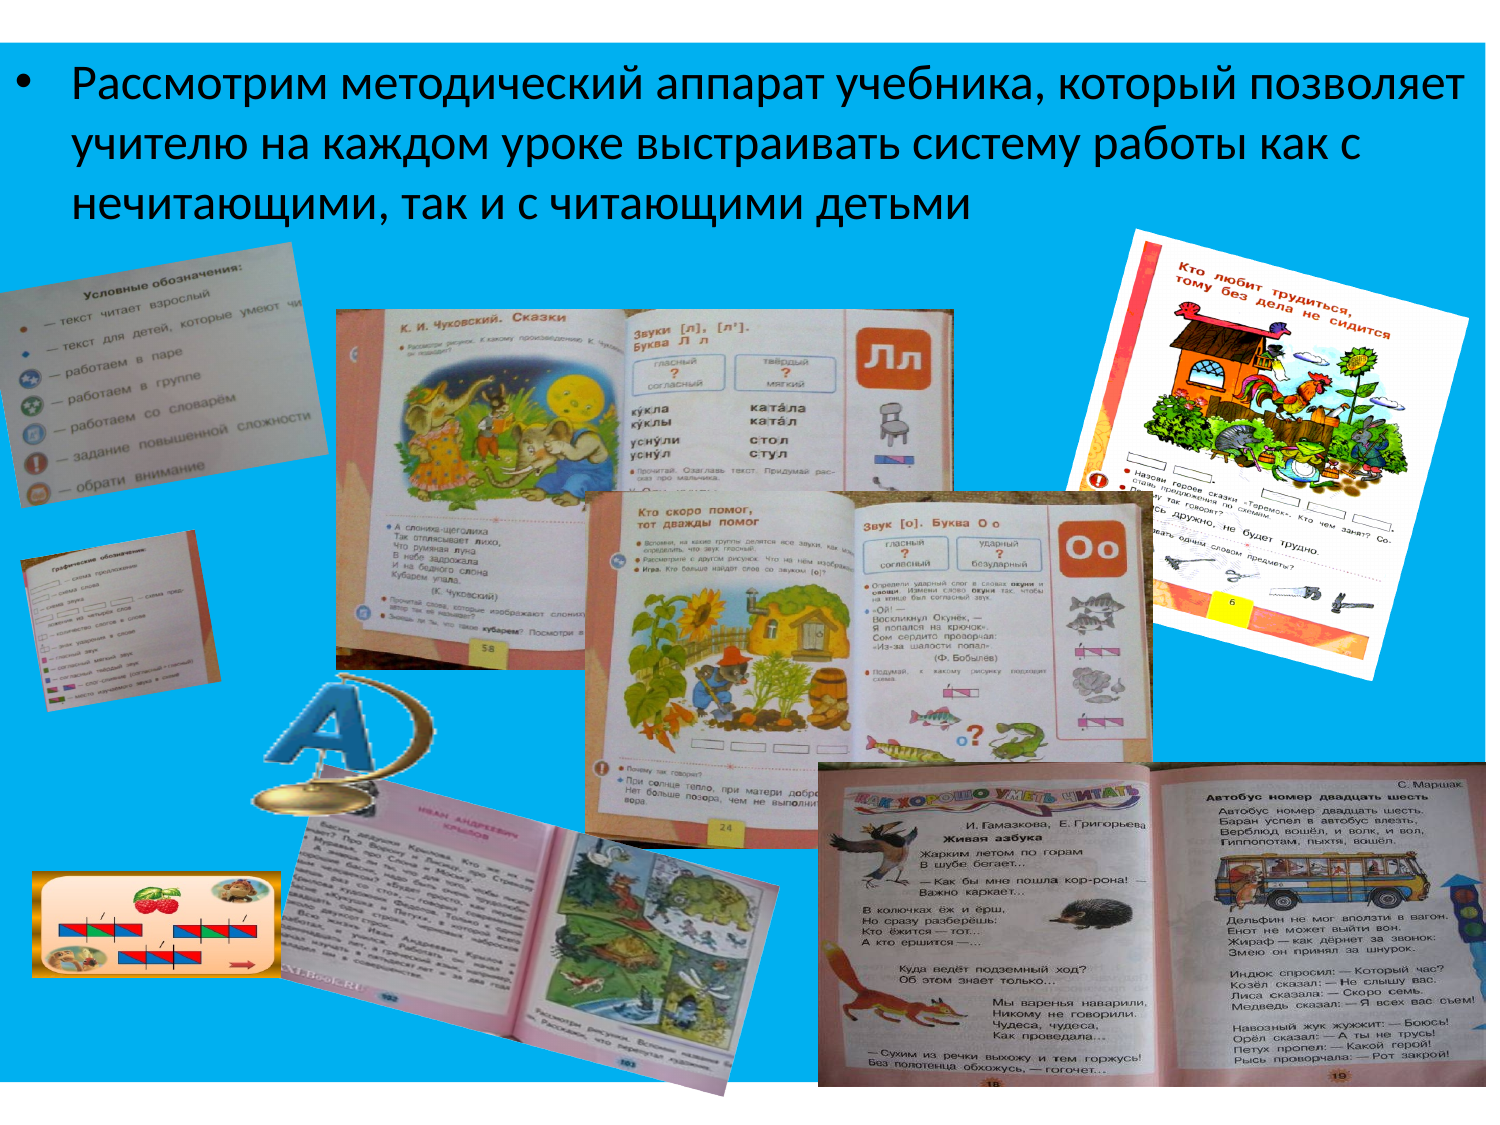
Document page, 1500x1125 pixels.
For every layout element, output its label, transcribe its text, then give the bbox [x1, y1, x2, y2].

text_box Рассмотрим методический аппарат учебника, который позволяет учителю на каждом уроке выстраивать систему работы как с нечитающими, так и с читающими детьми [0, 42, 1486, 1083]
picture [21, 530, 220, 711]
picture [33, 230, 1486, 1096]
picture [0, 243, 328, 507]
